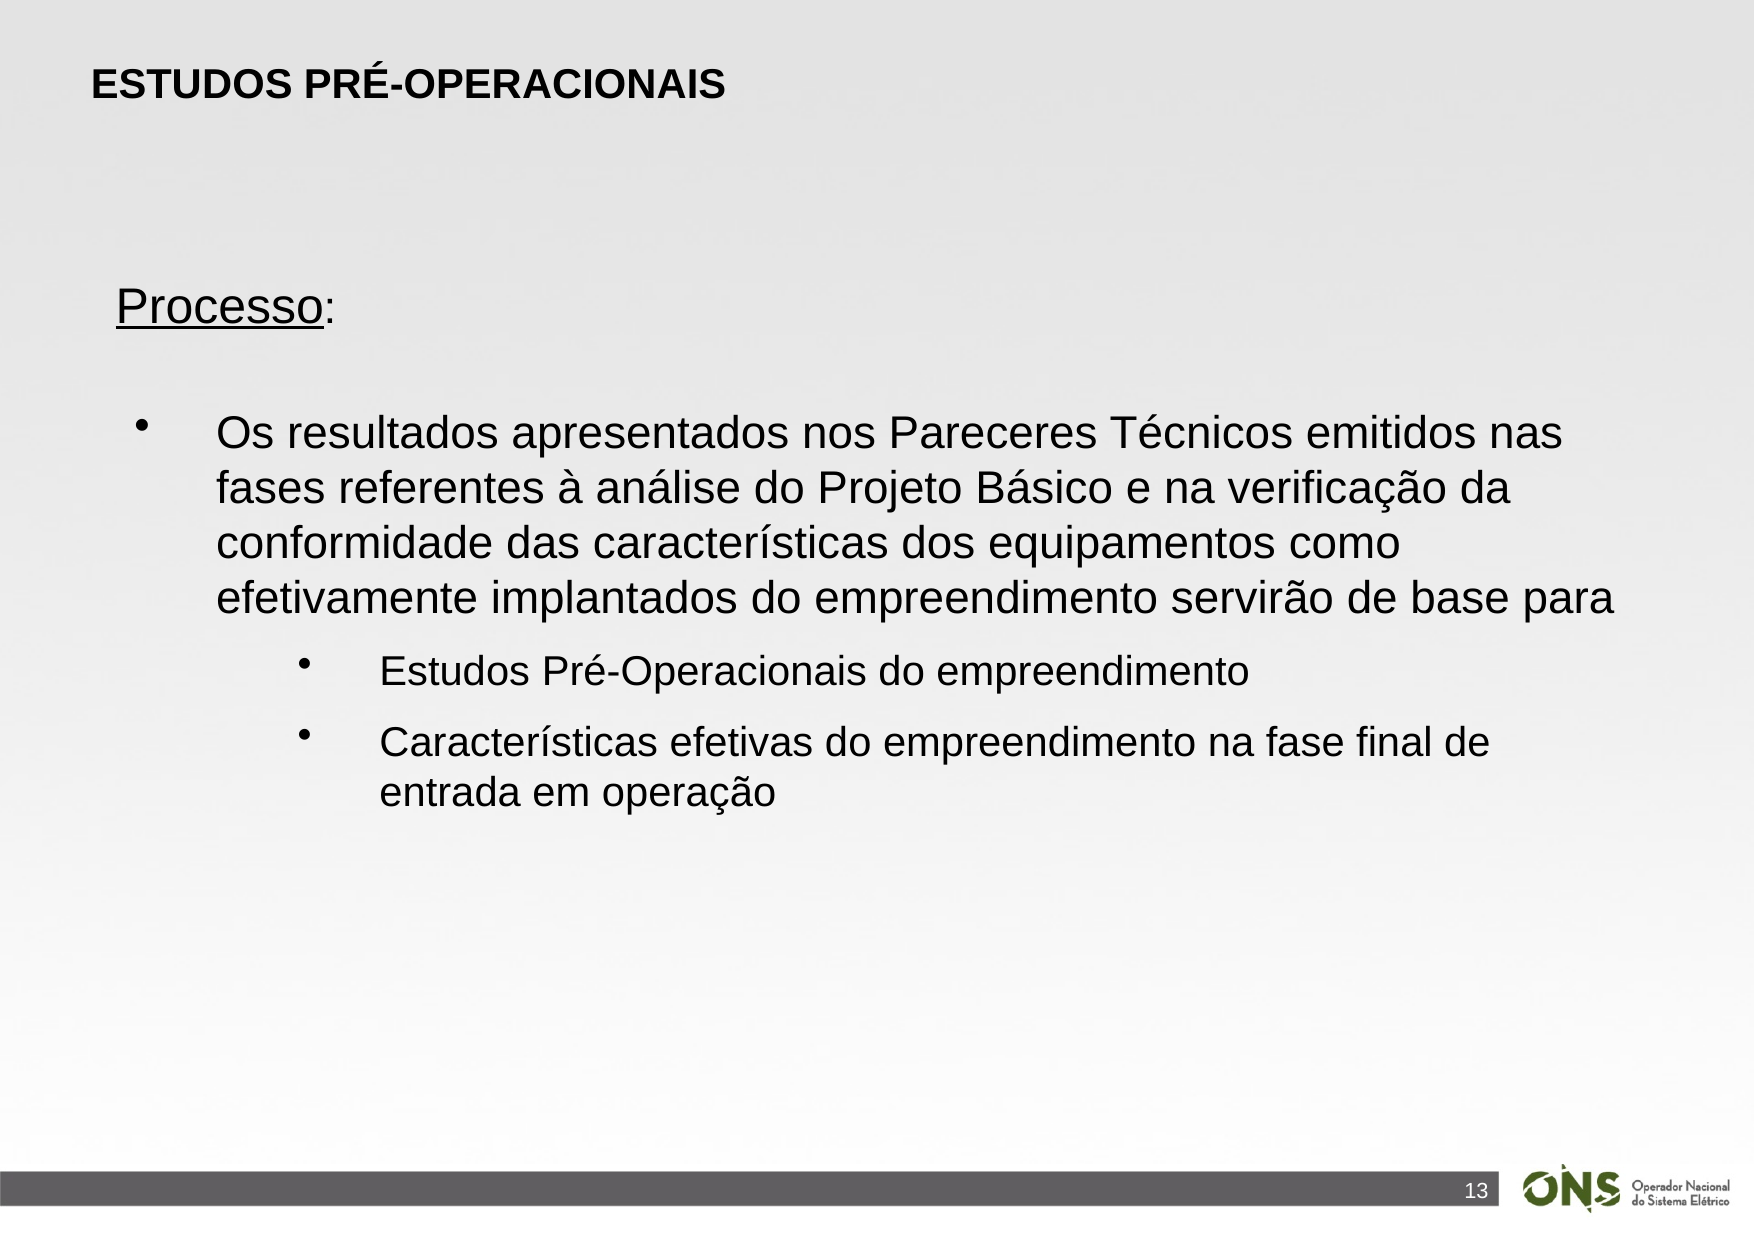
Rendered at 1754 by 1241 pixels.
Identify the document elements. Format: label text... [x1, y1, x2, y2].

text_box ESTUDOS PRÉ-OPERACIONAIS [84, 50, 1702, 114]
text_box Processo: [109, 266, 1655, 340]
picture [0, 0, 1754, 1222]
text_box Os resultados apresentados nos Pareceres Técnicos emitidos nas fases referentes à análise do Projeto Básico e na verificação da conformidade das características dos equipamentos como efetivamente implantados do empreendimento servirão de base para Estudos Pré-Operacionais do empreendimento Características efetivas do empreendimento na fase final de entrada em operação [127, 396, 1636, 821]
